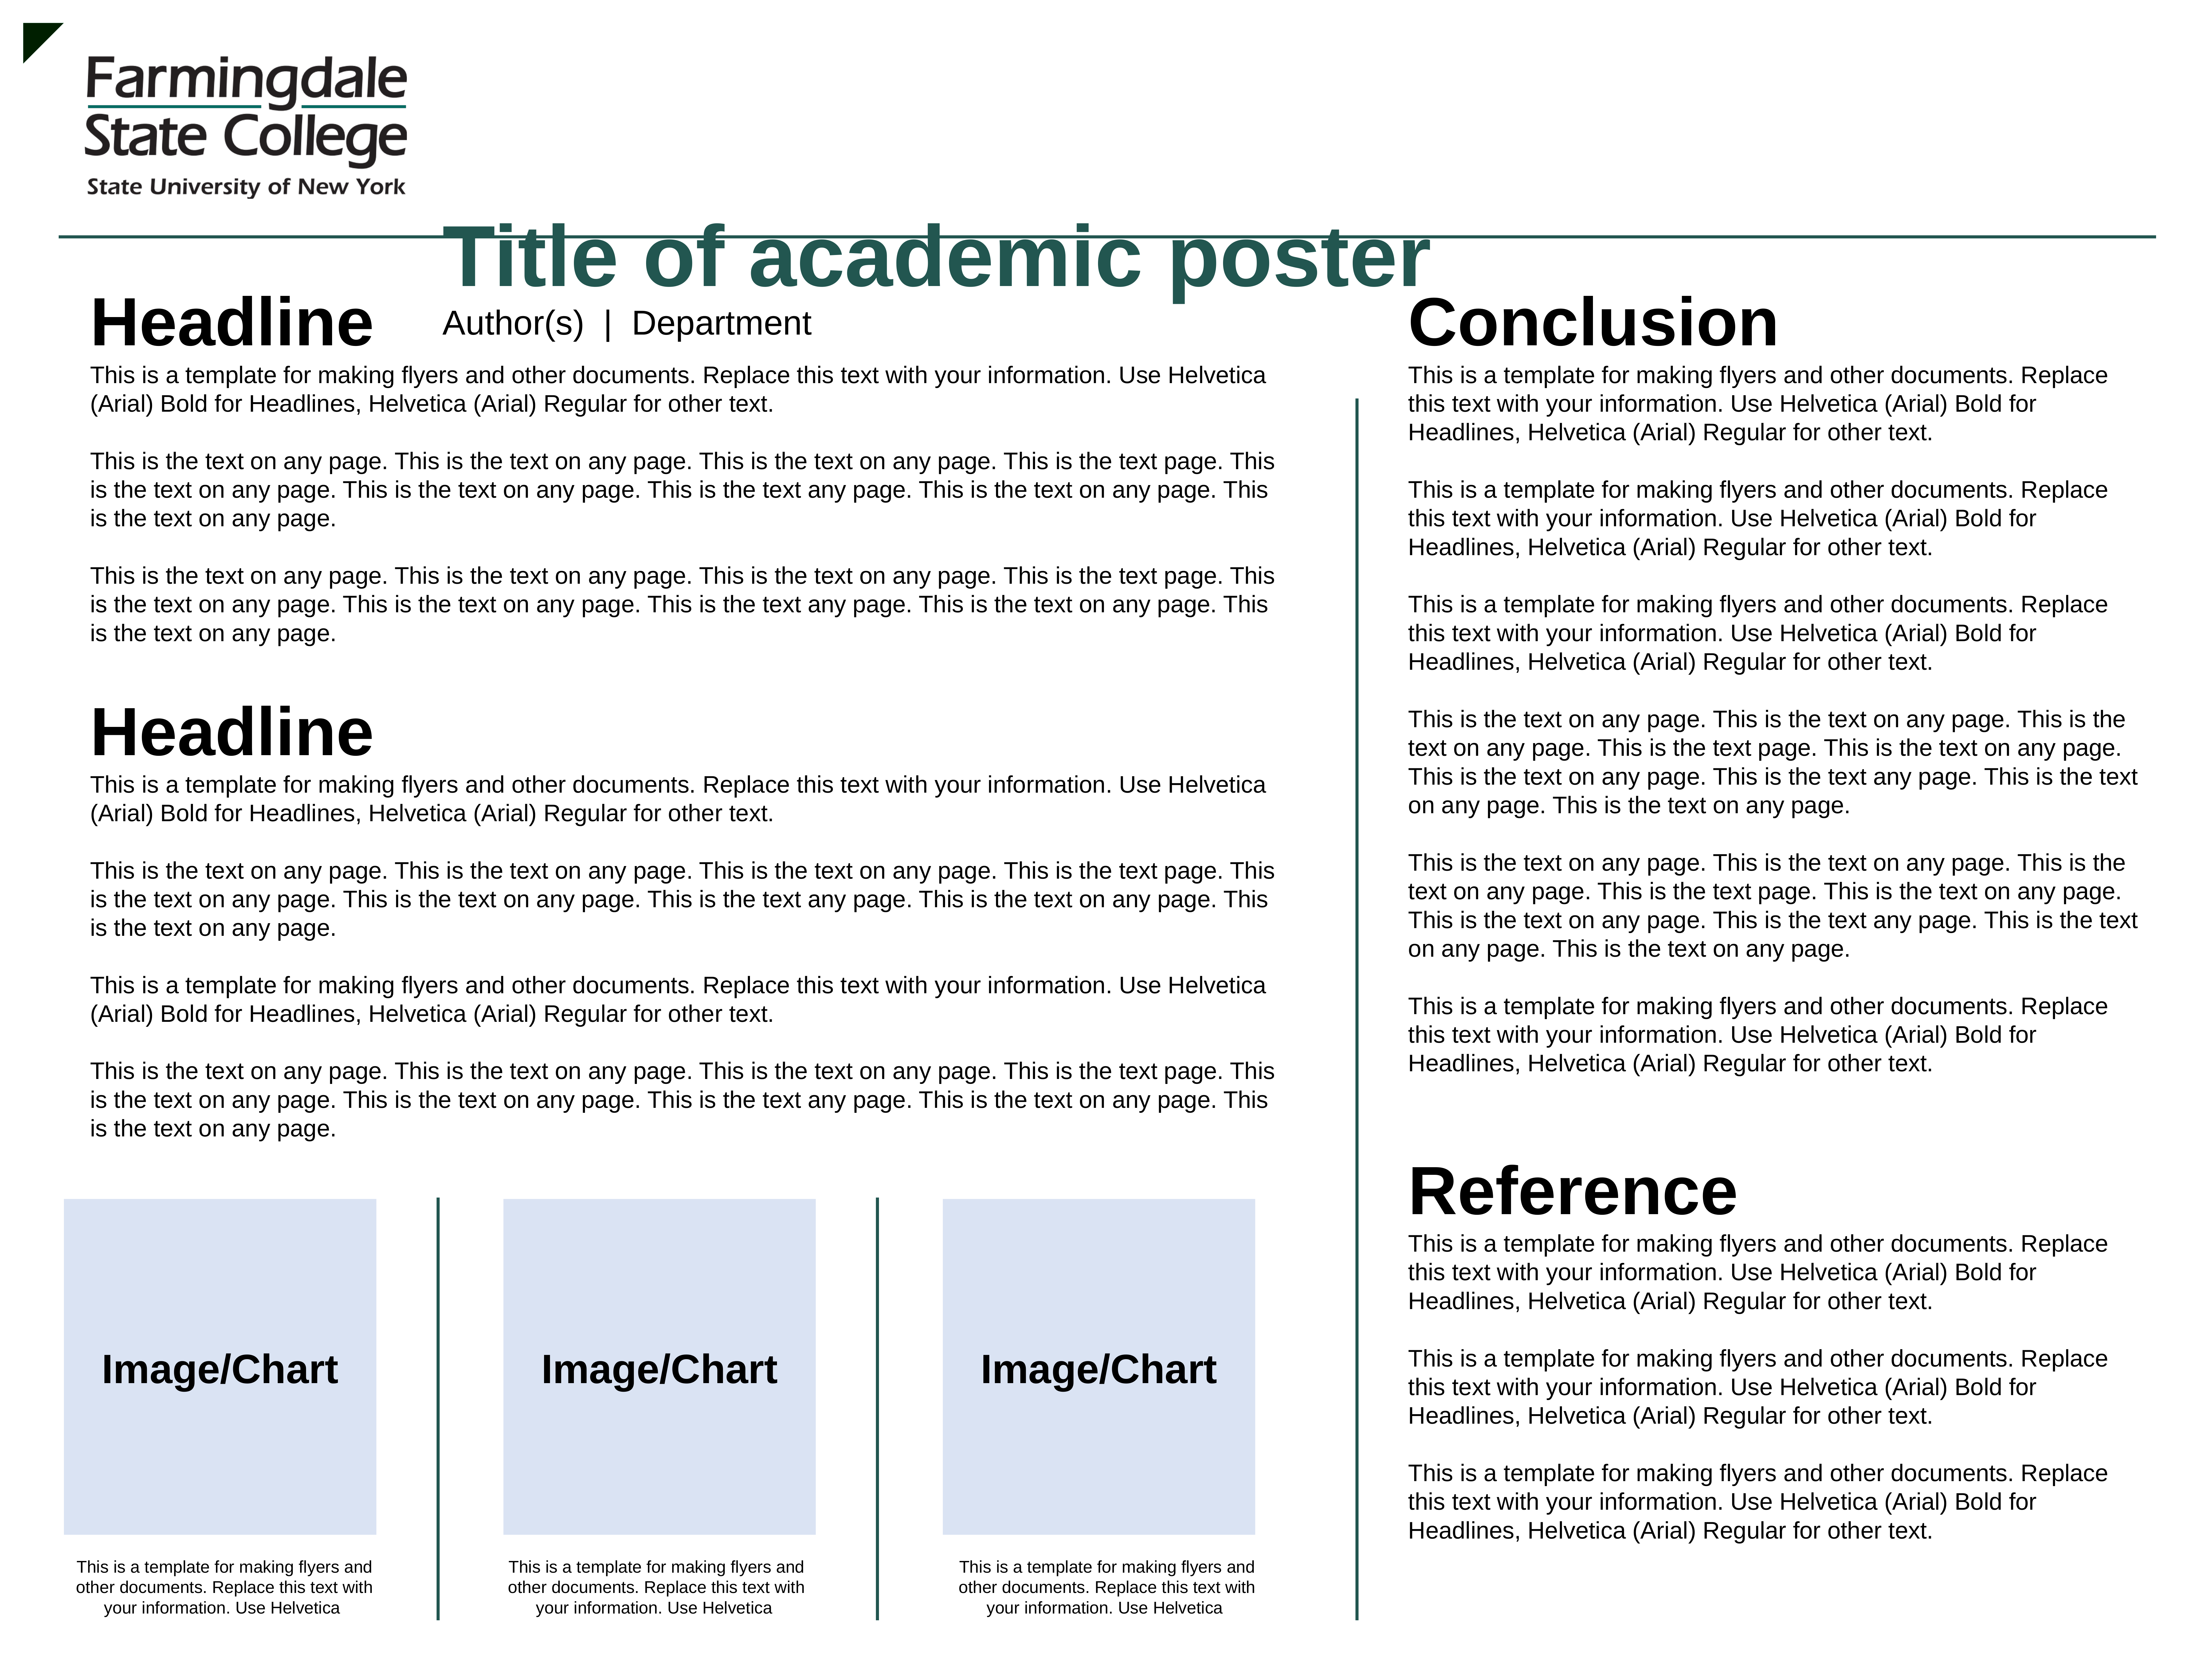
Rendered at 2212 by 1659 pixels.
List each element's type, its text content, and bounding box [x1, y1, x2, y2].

text_box This is a template for making flyers and other documents. Replace this text with your information. Use Helvetica [469, 1553, 818, 1619]
text_box Headline This is a template for making flyers and other documents. Replace this text with your information. Use Helvetica (Arial) Bold for Headlines, Helvetica (Arial) Regular for other text. This is the text on any page. This is the text on any page. This is the text on any page. This is the text page. This is the text on any page. This is the text on any page. This is the text any page. This is the text on any page. This is the text on any page. This is the text on any page. This is the text on any page. This is the text on any page. This is the text page. This is the text on any page. This is the text on any page. This is the text any page. This is the text on any page. This is the text on any page. Headline This is a template for making flyers and other documents. Replace this text with your information. Use Helvetica (Arial) Bold for Headlines, Helvetica (Arial) Regular for other text. This is the text on any page. This is the text on any page. This is the text on any page. This is the text page. This is the text on any page. This is the text on any page. This is the text any page. This is the text on any page. This is the text on any page. This is a template for making flyers and other documents. Replace this text with your information. Use Helvetica (Arial) Bold for Headlines, Helvetica (Arial) Regular for other text. This is the text on any page. This is the text on any page. This is the text on any page. This is the text page. This is the text on any page. This is the text on any page. This is the text any page. This is the text on any page. This is the text on any page. [58, 275, 1288, 1213]
text_box This is a template for making flyers and other documents. Replace this text with your information. Use Helvetica [919, 1553, 1269, 1619]
text_box Conclusion This is a template for making flyers and other documents. Replace this text with your information. Use Helvetica (Arial) Bold for Headlines, Helvetica (Arial) Regular for other text. This is a template for making flyers and other documents. Replace this text with your information. Use Helvetica (Arial) Bold for Headlines, Helvetica (Arial) Regular for other text. This is a template for making flyers and other documents. Replace this text with your information. Use Helvetica (Arial) Bold for Headlines, Helvetica (Arial) Regular for other text. This is the text on any page. This is the text on any page. This is the text on any page. This is the text page. This is the text on any page. This is the text on any page. This is the text any page. This is the text on any page. This is the text on any page. This is the text on any page. This is the text on any page. This is the text on any page. This is the text page. This is the text on any page. This is the text on any page. This is the text any page. This is the text on any page. This is the text on any page. This is a template for making flyers and other documents. Replace this text with your information. Use Helvetica (Arial) Bold for Headlines, Helvetica (Arial) Regular for other text. Reference This is a template for making flyers and other documents. Replace this text with your information. Use Helvetica (Arial) Bold for Headlines, Helvetica (Arial) Regular for other text. This is a template for making flyers and other documents. Replace this text with your information. Use Helvetica (Arial) Bold for Headlines, Helvetica (Arial) Regular for other text. This is a template for making flyers and other documents. Replace this text with your information. Use Helvetica (Arial) Bold for Headlines, Helvetica (Arial) Regular for other text. [1377, 275, 2156, 1620]
text_box Image/Chart [943, 1199, 1256, 1535]
picture [84, 56, 407, 199]
text_box This is a template for making flyers and other documents. Replace this text with your information. Use Helvetica [37, 1553, 386, 1619]
text_box Image/Chart [503, 1199, 816, 1535]
text_box Image/Chart [64, 1199, 377, 1535]
title Title of academic poster Author(s) | Department [438, 209, 2212, 383]
